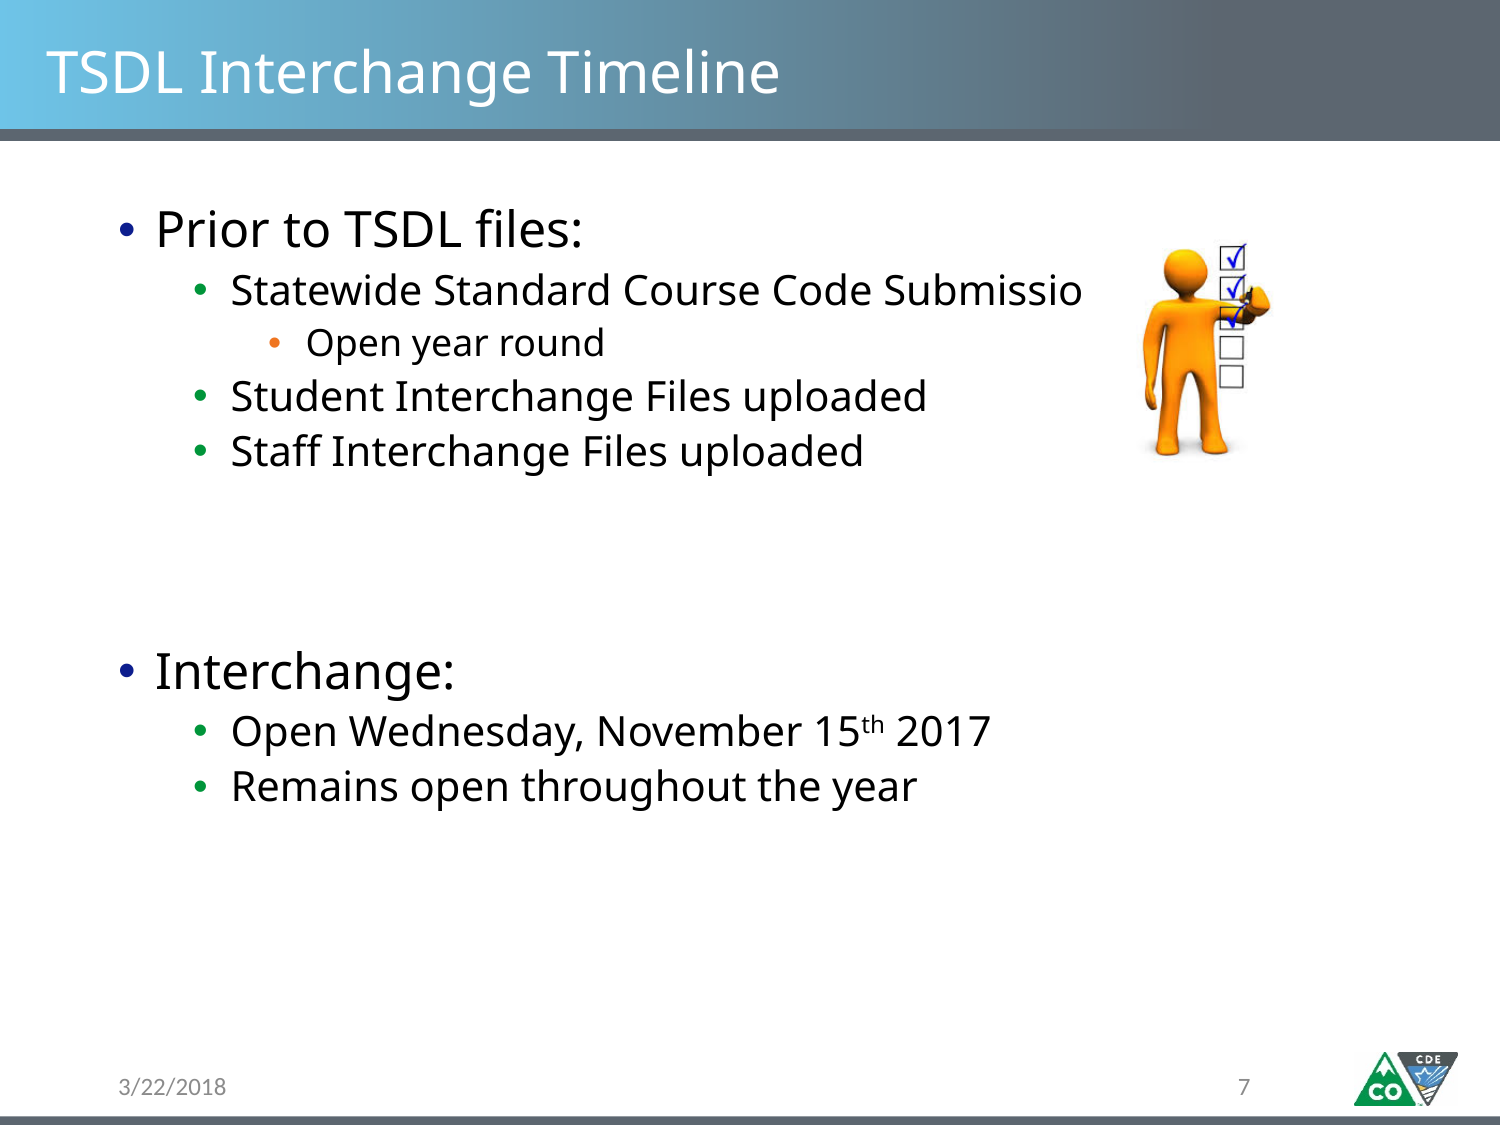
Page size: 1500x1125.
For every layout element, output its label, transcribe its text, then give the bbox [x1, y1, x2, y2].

picture [1354, 1052, 1458, 1106]
list Prior to TSDL files: Statewide Standard Course Code Submission Open year round Student Interchange Files uploaded Staff Interchange Files uploaded Interchange: Open Wednesday, November 15th 2017 Remains open throughout the year [103, 197, 1397, 1024]
picture [1085, 231, 1326, 472]
title TSDL Interchange Timeline [31, 31, 1326, 117]
